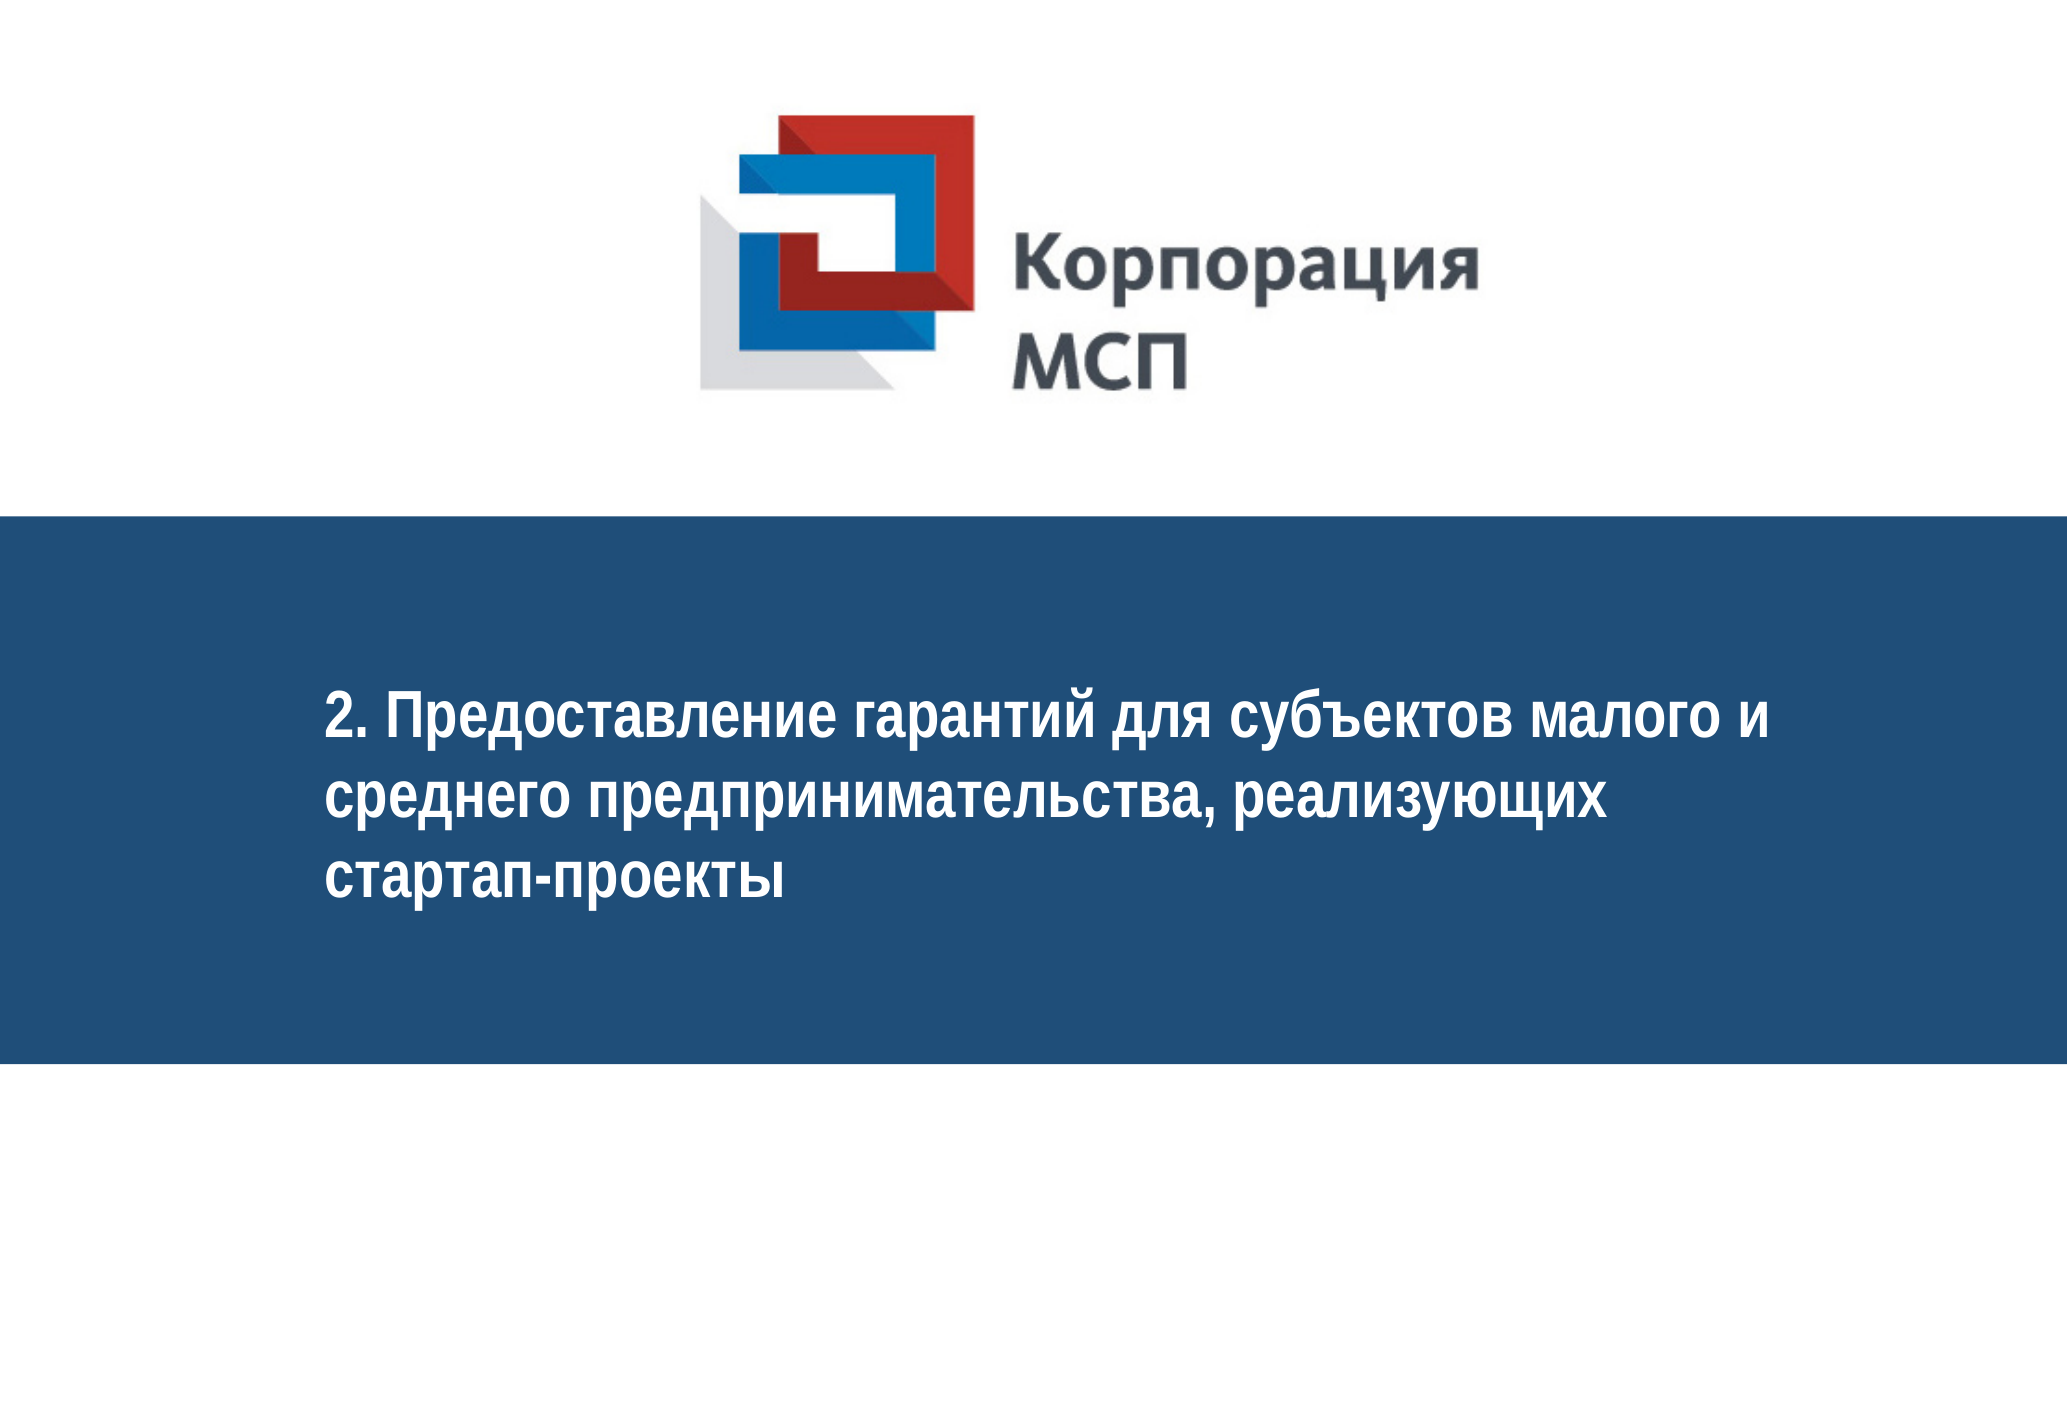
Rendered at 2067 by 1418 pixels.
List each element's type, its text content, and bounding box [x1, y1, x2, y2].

picture [608, 47, 1534, 469]
title 2. Предоставление гарантий для субъектов малого и среднего предпринимательства, реализующих стартап-проекты [309, 516, 1858, 1065]
text_box [0, 514, 2067, 1066]
